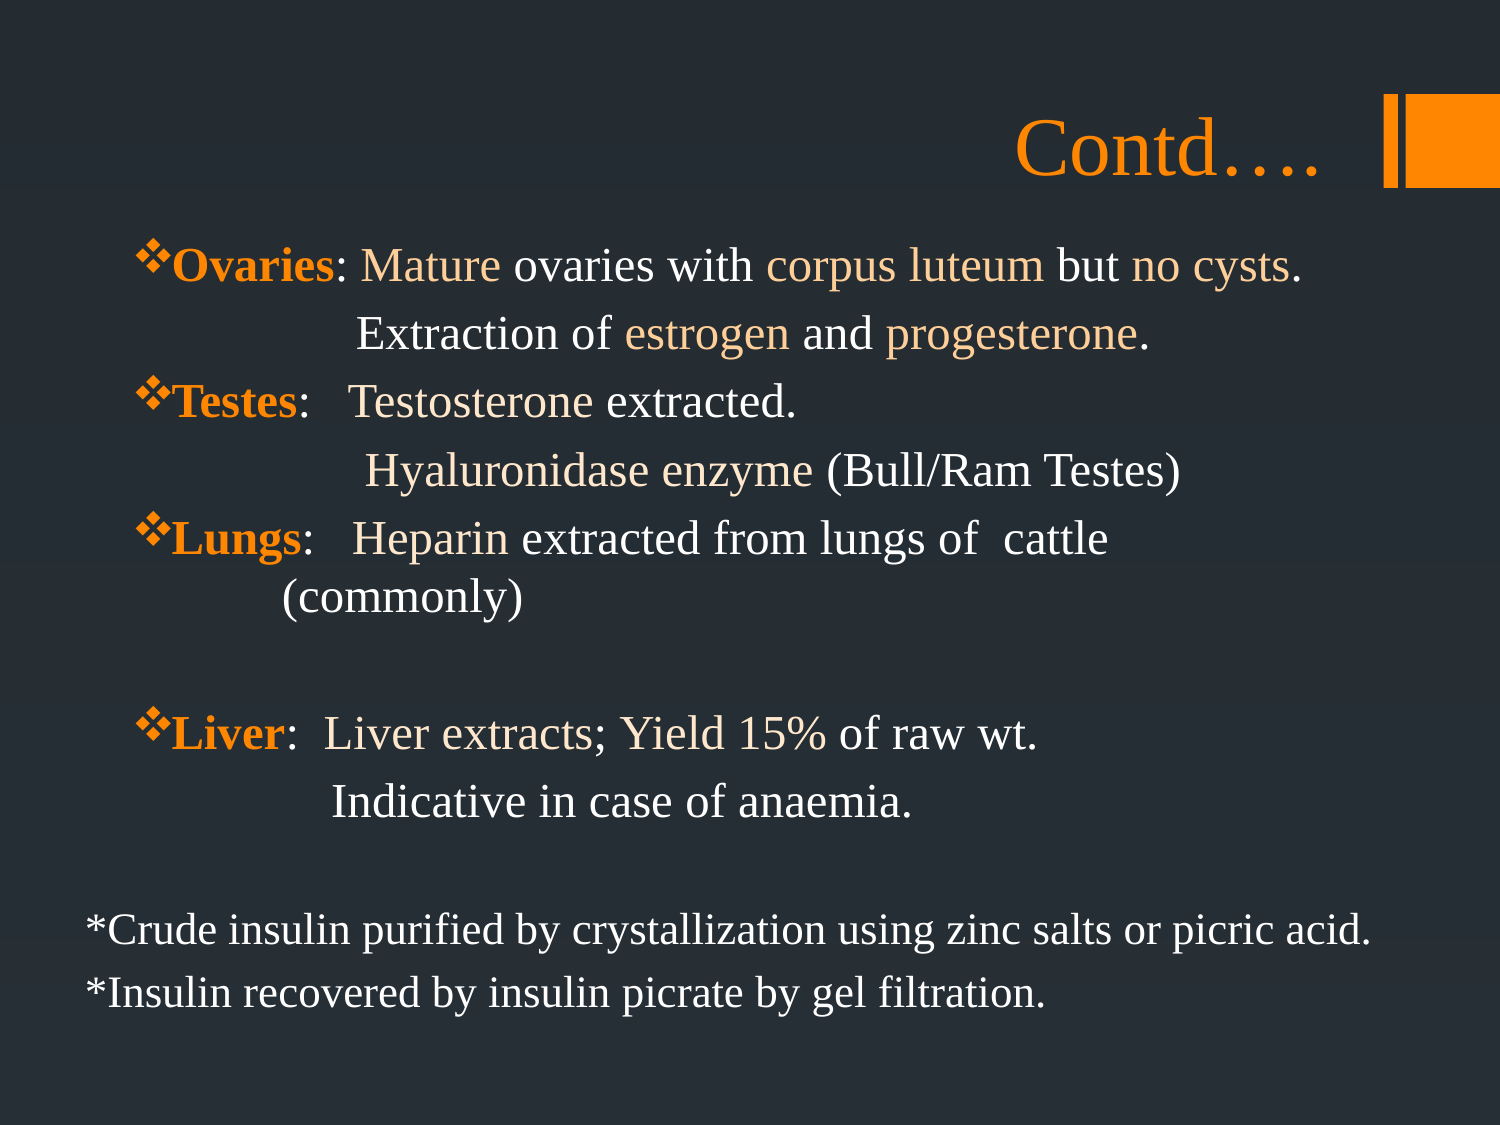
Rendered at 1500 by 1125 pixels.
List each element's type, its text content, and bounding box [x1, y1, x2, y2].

title Contd…. [137, 62, 1338, 200]
list Ovaries: Mature ovaries with corpus luteum but no cysts. Extraction of estrogen and progesterone. Testes: Testosterone extracted. Hyaluronidase enzyme (Bull/Ram Testes) Lungs: Heparin extracted from lungs of cattle (commonly) Liver: Liver extracts; Yield 15% of raw wt. Indicative in case of anaemia. *Crude insulin purified by crystallization using zinc salts or picric acid. *Insulin recovered by insulin picrate by gel filtration. [62, 224, 1400, 1050]
